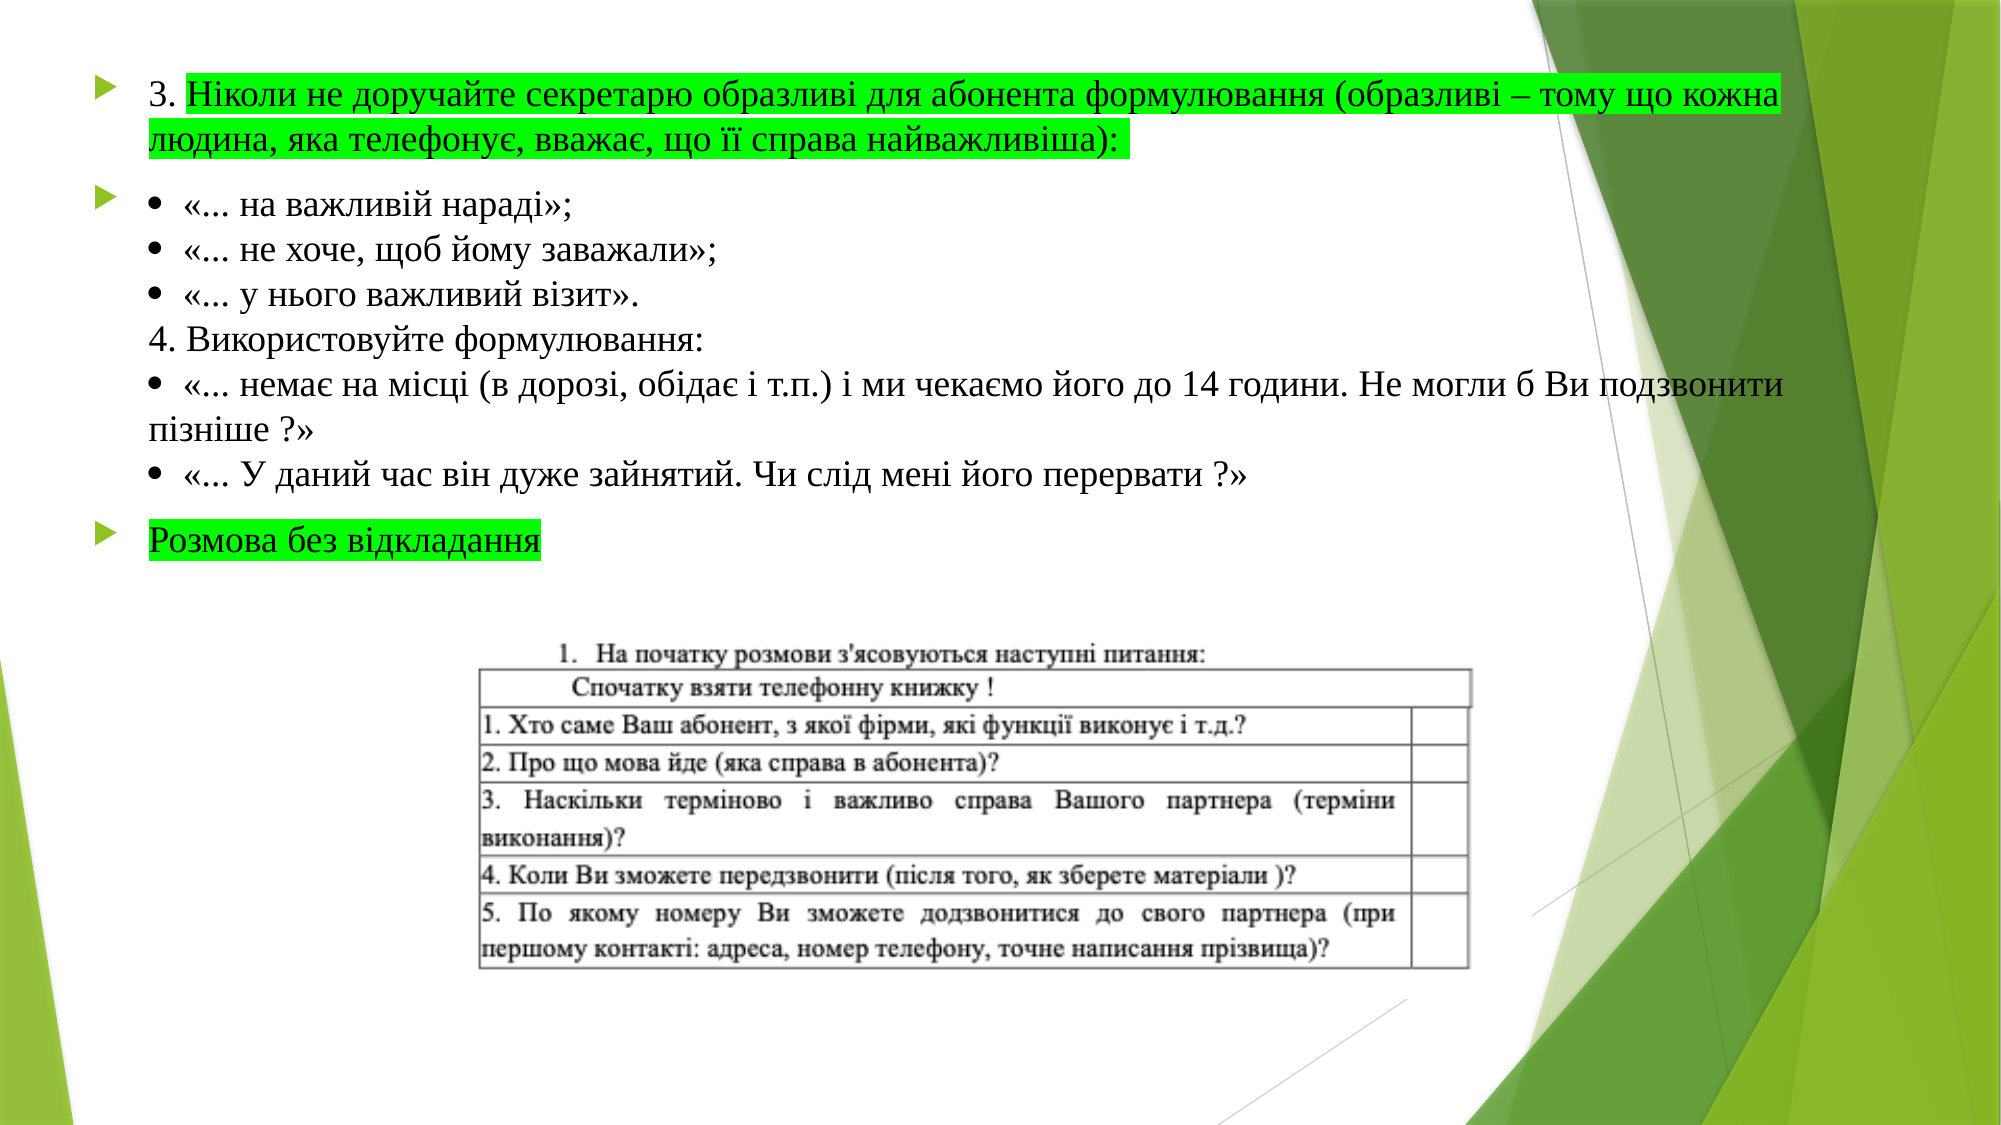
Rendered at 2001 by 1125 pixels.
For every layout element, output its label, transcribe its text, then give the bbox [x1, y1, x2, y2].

list 3. Ніколи не доручайте секретарю образливі для абонента формулювання (образливі – тому що кожна людина, яка телефонує, вважає, що її справа найважливіша):  «... на важливій нараді»;  «... не хоче, щоб йому заважали»;  «... у нього важливий візит». 4. Використовуйте формулювання:  «... немає на місці (в дорозі, обідає і т.п.) і ми чекаємо його до 14 години. Не могли б Ви подзвонити пізніше ?»  «... У даний час він дуже зайнятий. Чи слід мені його перервати ?» Розмова без відкладання [77, 60, 1906, 1076]
picture [450, 641, 1533, 999]
